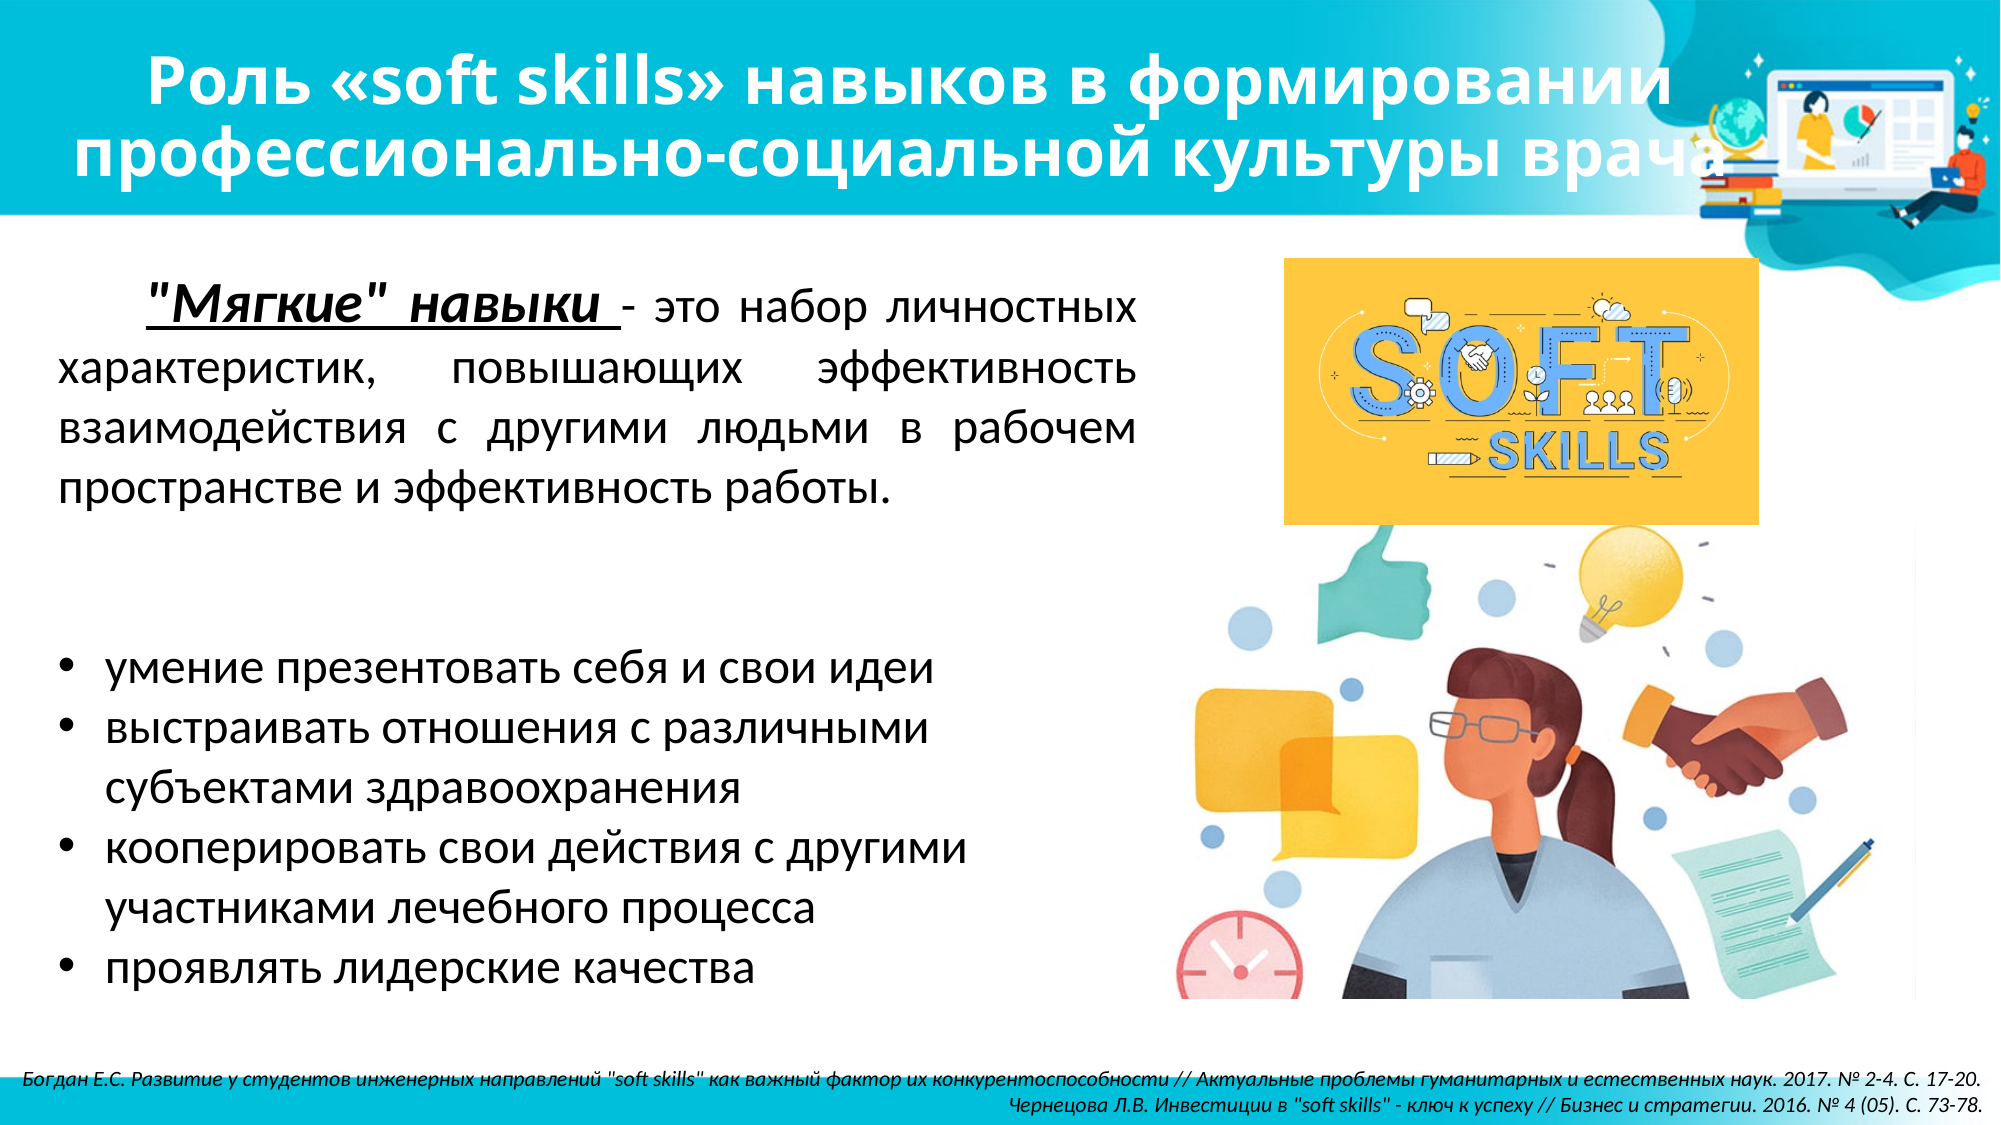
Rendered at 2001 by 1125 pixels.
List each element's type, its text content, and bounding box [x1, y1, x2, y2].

picture [1895, 206, 1908, 217]
title Роль «soft skills» навыков в формировании профессионально-социальной культуры врача [0, 10, 1821, 228]
picture [0, 0, 2001, 1125]
text_box "Мягкие" навыки - это набор личностных характеристик, повышающих эффективность взаимодействия с другими людьми в рабочем пространстве и эффективность работы. умение презентовать себя и свои идеи выстраивать отношения с различными субъектами здравоохранения кооперировать свои действия с другими участниками лечебного процесса проявлять лидерские качества [43, 256, 1153, 1002]
text_box Богдан Е.С. Развитие у студентов инженерных направлений "soft skills" как важный фактор их конкурентоспособности // Актуальные проблемы гуманитарных и естественных наук. 2017. № 2-4. С. 17-20. Чернецова Л.В. Инвестиции в "soft skills" - ключ к успеху // Бизнес и стратегии. 2016. № 4 (05). С. 73-78. [0, 1056, 2000, 1124]
picture [1942, 206, 1954, 213]
